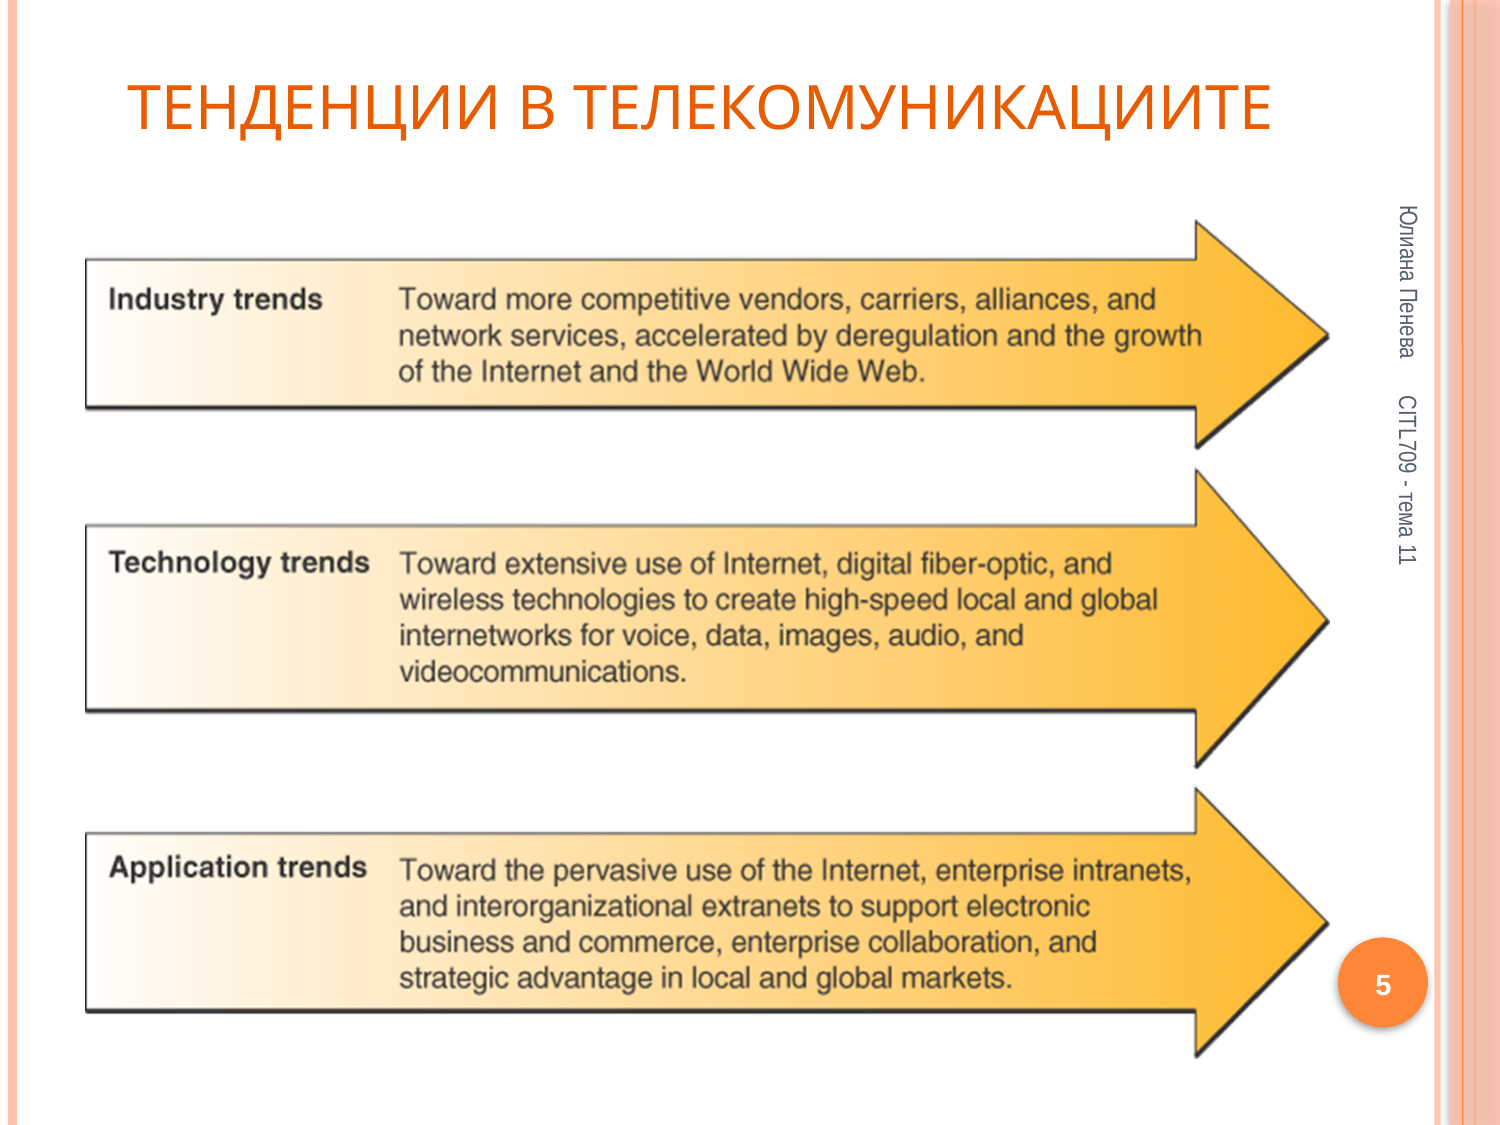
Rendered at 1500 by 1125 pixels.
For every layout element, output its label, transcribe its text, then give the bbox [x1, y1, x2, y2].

title Тенденции в телекомуникациите [88, 42, 1314, 149]
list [85, 219, 1331, 1060]
slide_number 5 [1337, 940, 1434, 1027]
slide_number Юлиана Пенева [1378, 43, 1442, 374]
footer CITL709 - тема 11 [1379, 380, 1440, 906]
